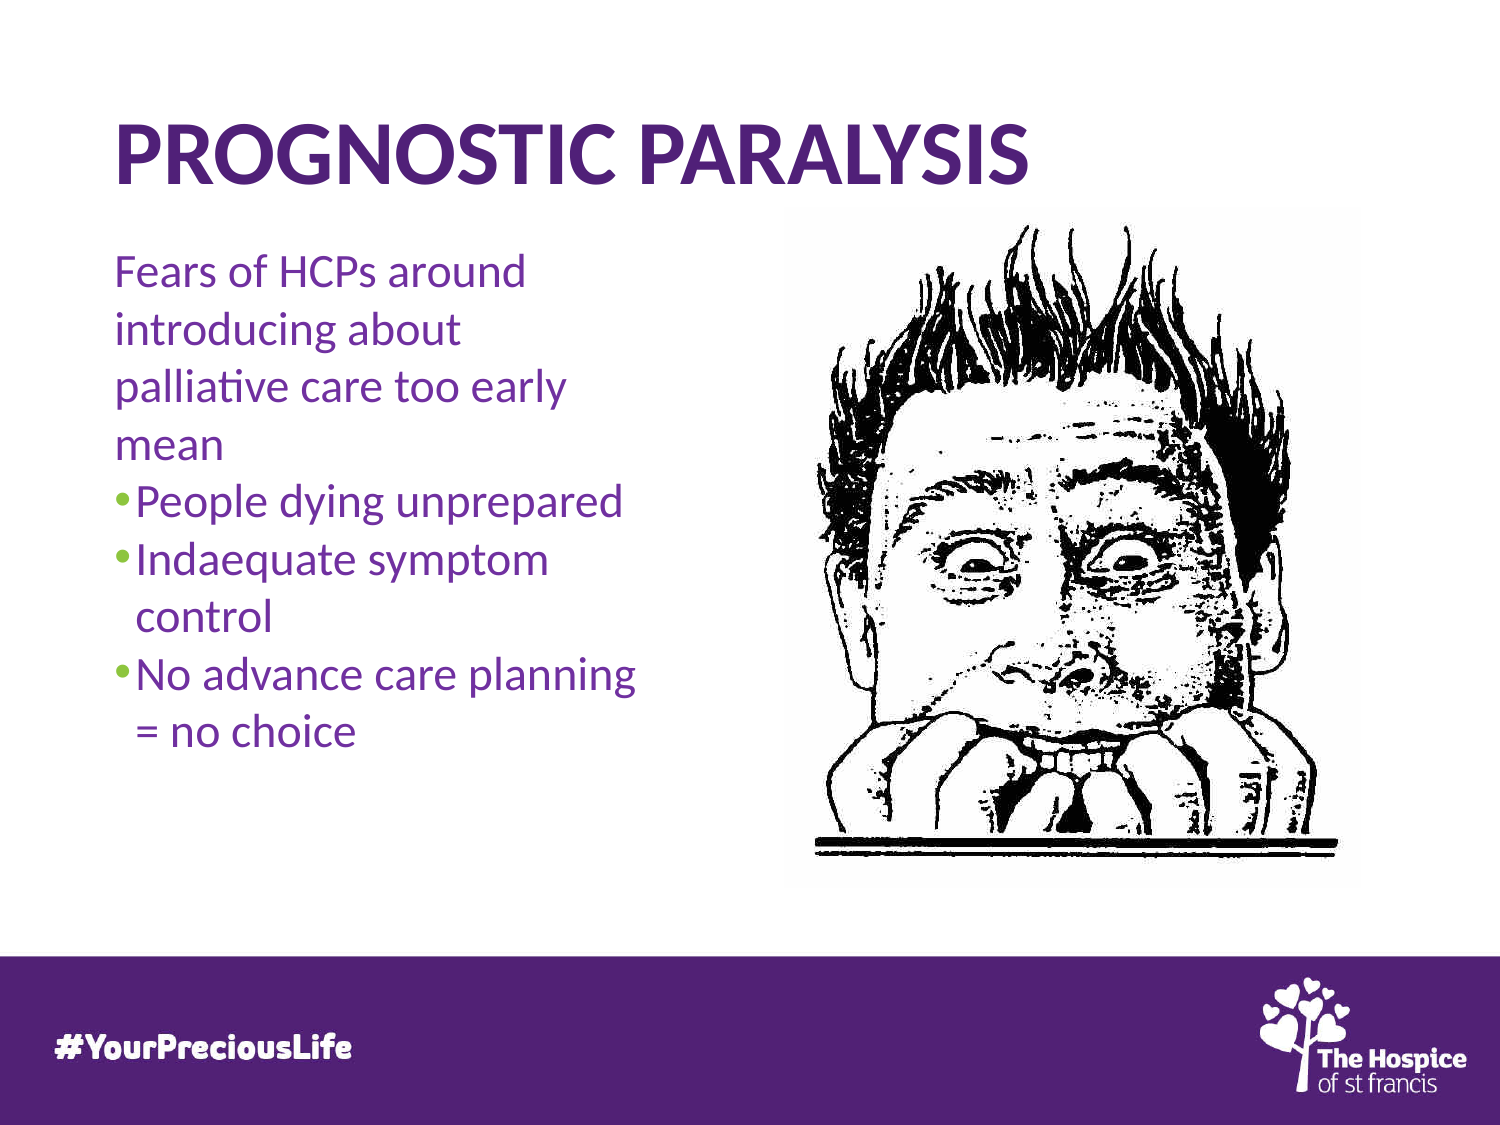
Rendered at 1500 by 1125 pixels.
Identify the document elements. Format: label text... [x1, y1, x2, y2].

list Fears of HCPs around introducing about palliative care too early mean People dying unprepared Indaequate symptom control No advance care planning = no choice [99, 232, 663, 1005]
picture [0, 0, 1500, 1125]
title Prognostic Paralysis [99, 45, 1450, 233]
